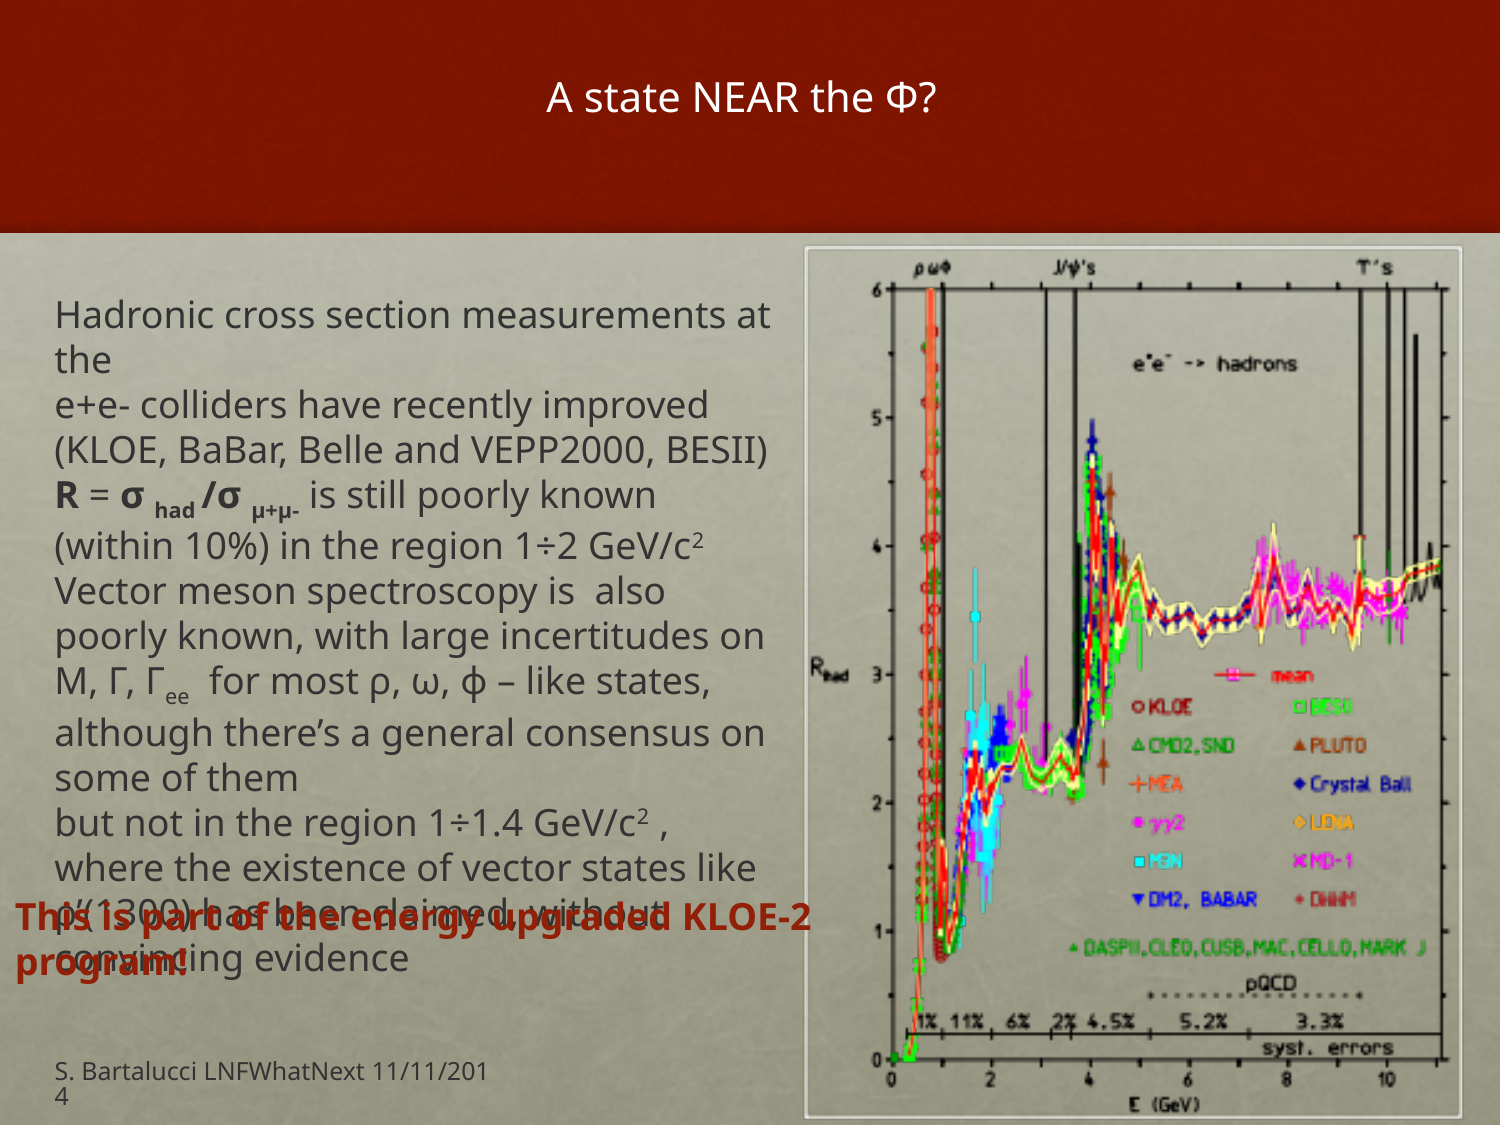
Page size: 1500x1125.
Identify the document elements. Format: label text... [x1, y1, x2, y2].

text_box This is part of the energy upgraded KLOE-2 program! [0, 885, 785, 991]
footer S. Bartalucci LNFWhatNext 11/11/2014 [39, 1042, 515, 1103]
picture [0, 214, 1500, 1125]
text_box Hadronic cross section measurements at the e+e- colliders have recently improved (KLOE, BaBar, Belle and VEPP2000, BESII) R = σ had /σ μ+μ- is still poorly known (within 10%) in the region 1÷2 GeV/c2 Vector meson spectroscopy is also poorly known, with large incertitudes on M, Γ, Γee for most ρ, ω, ϕ – like states, although there’s a general consensus on some of them but not in the region 1÷1.4 GeV/c2 , where the existence of vector states like ρ’(1300) has been claimed, without convincing evidence [39, 283, 785, 885]
title A state NEAR the Φ? [321, 23, 1162, 170]
